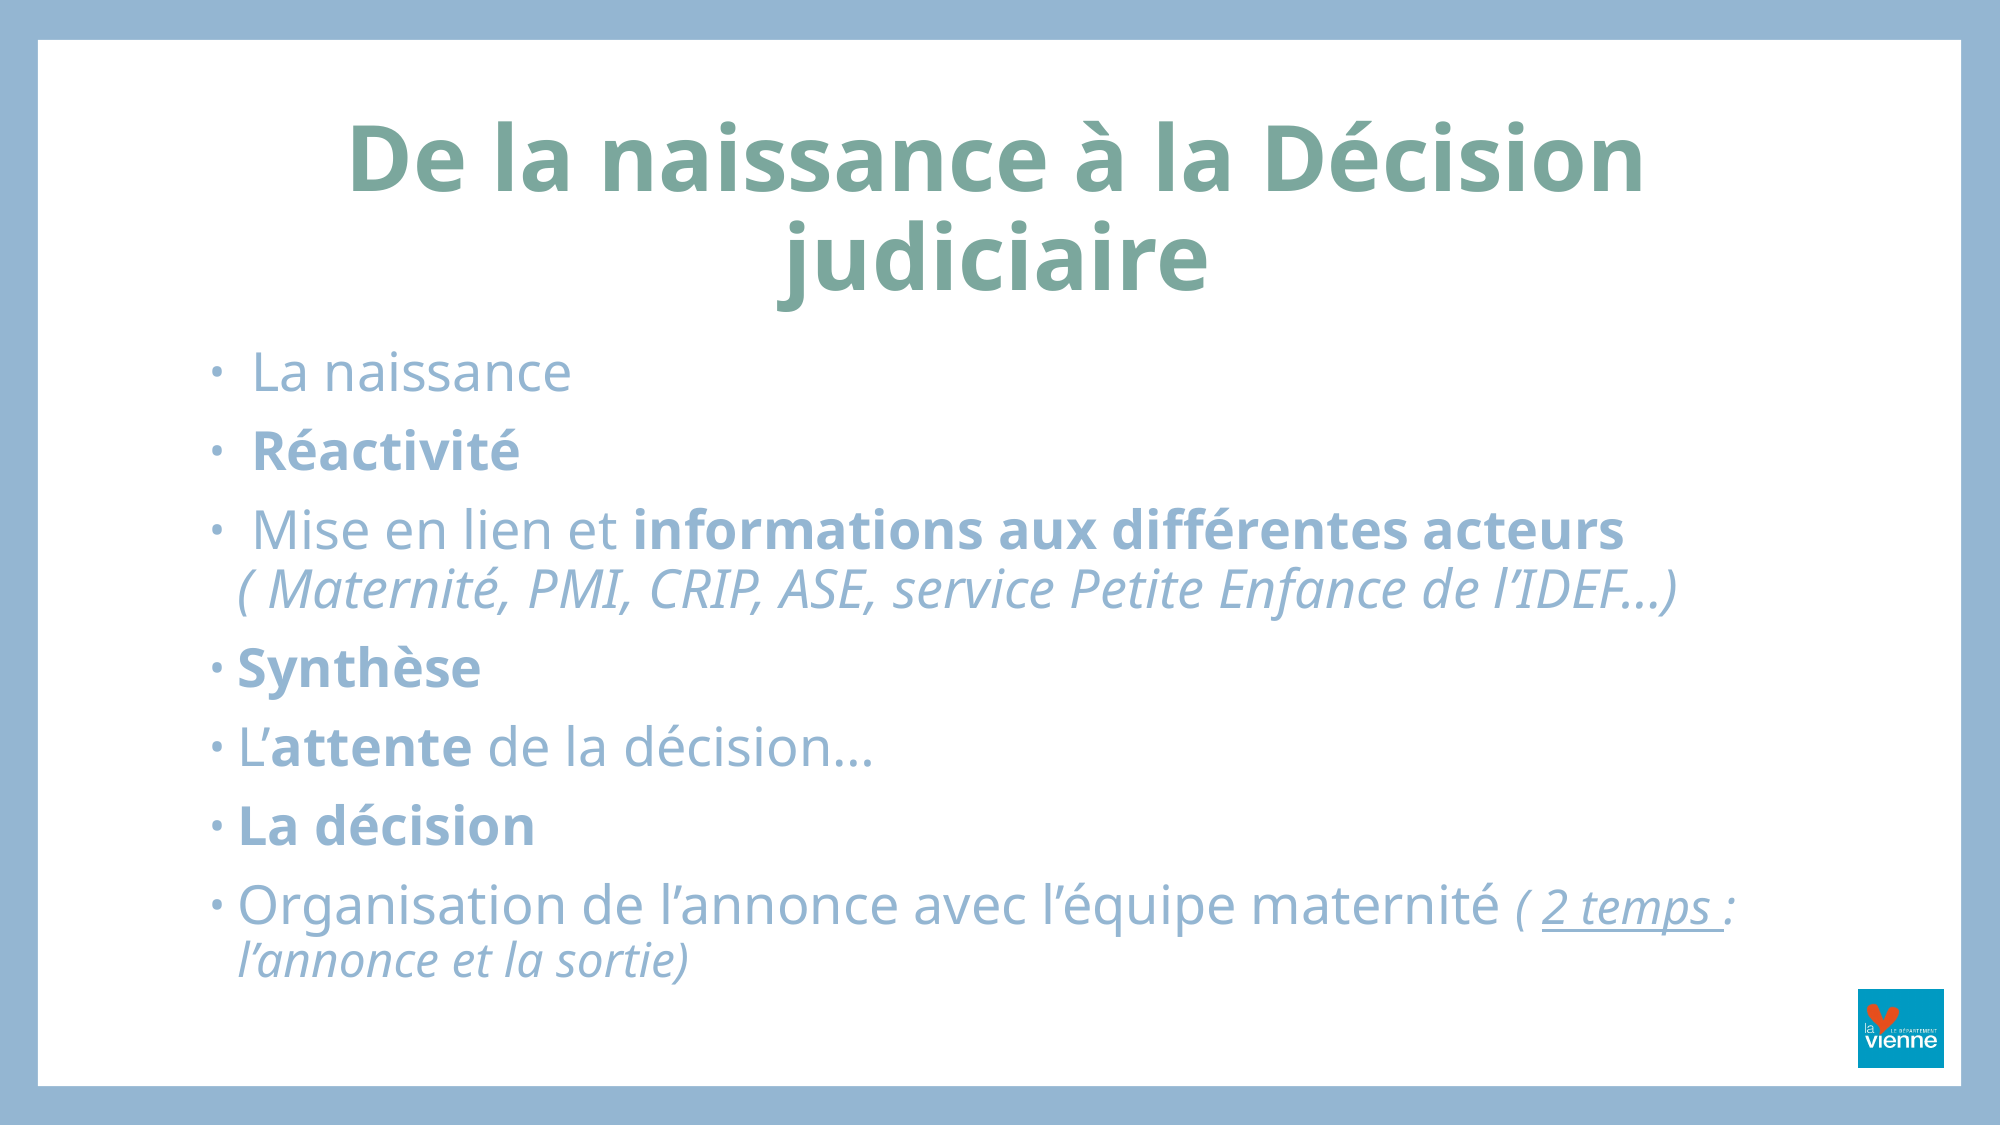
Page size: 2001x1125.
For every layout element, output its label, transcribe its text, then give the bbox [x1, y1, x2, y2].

picture [1884, 1037, 1895, 1047]
title De la naissance à la Décision judiciaire [187, 99, 1808, 323]
picture [1917, 1036, 1922, 1047]
picture [1903, 1036, 1908, 1047]
picture [1867, 1004, 1899, 1047]
picture [1866, 1036, 1877, 1047]
list La naissance Réactivité Mise en lien et informations aux différentes acteurs ( Maternité, PMI, CRIP, ASE, service Petite Enfance de l’IDEF…) Synthèse L’attente de la décision… La décision Organisation de l’annonce avec l’équipe maternité ( 2 temps : l’annonce et la sortie) [187, 337, 1808, 1000]
picture [1925, 1036, 1936, 1047]
